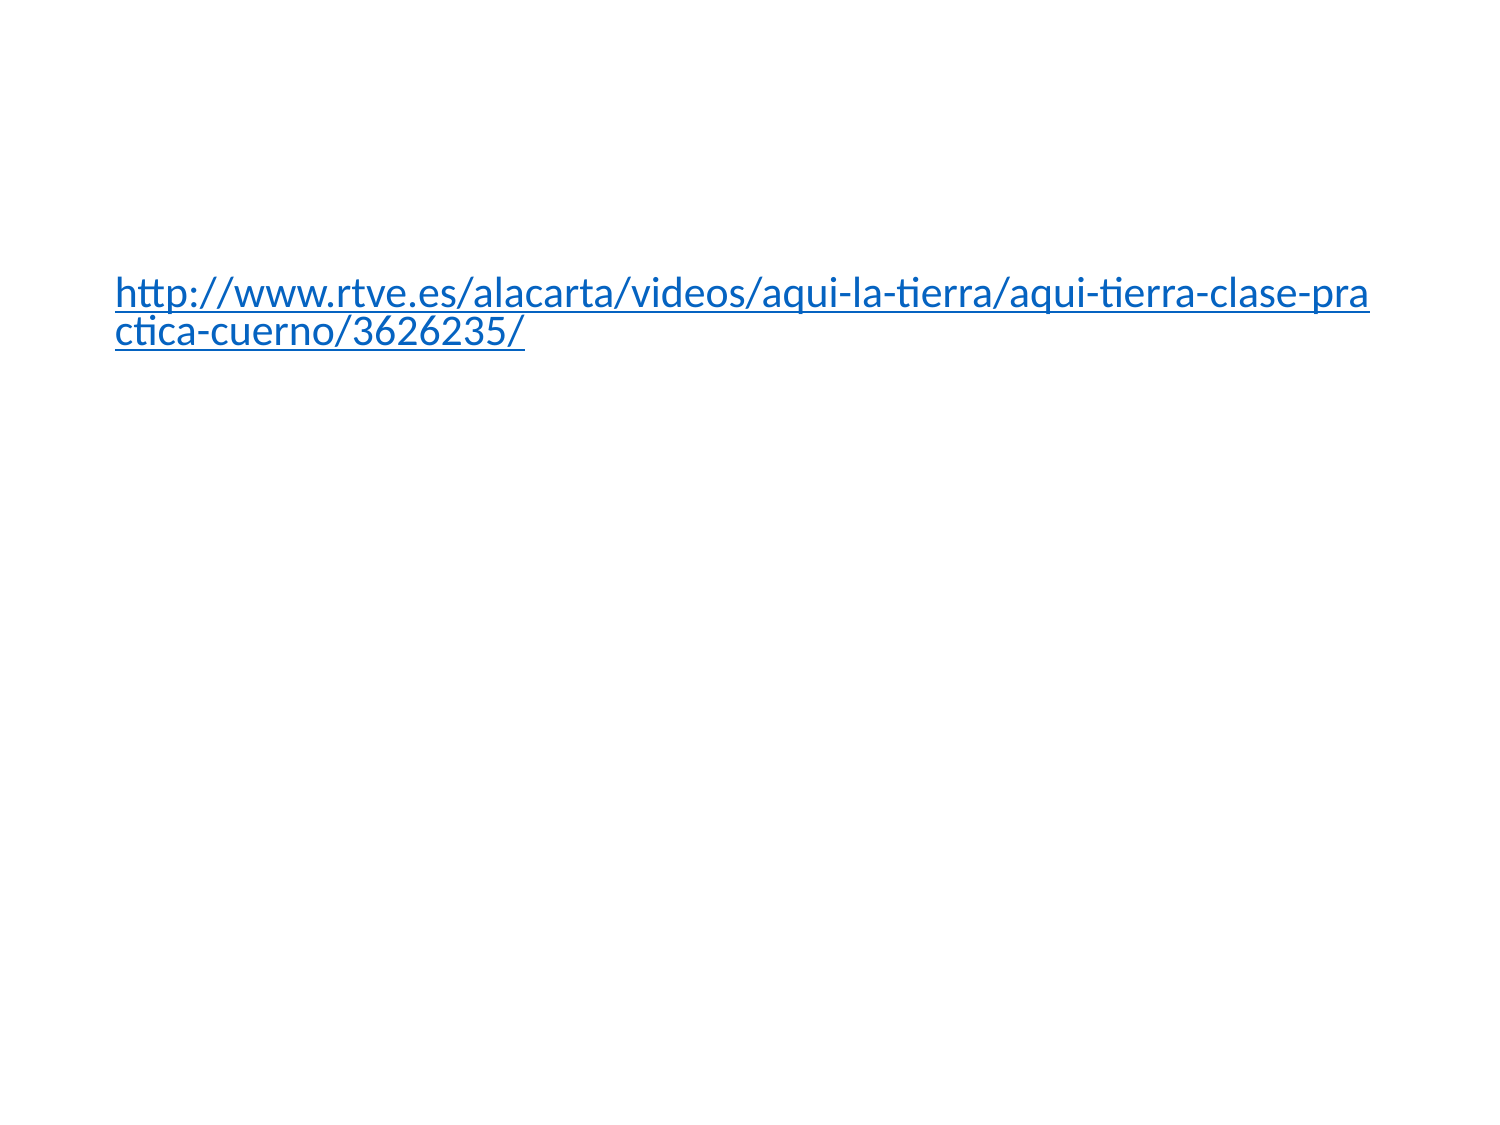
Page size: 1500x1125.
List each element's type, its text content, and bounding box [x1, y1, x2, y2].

list http://www.rtve.es/alacarta/videos/aqui-la-tierra/aqui-tierra-clase-practica-cuerno/3626235/ [99, 262, 1400, 938]
